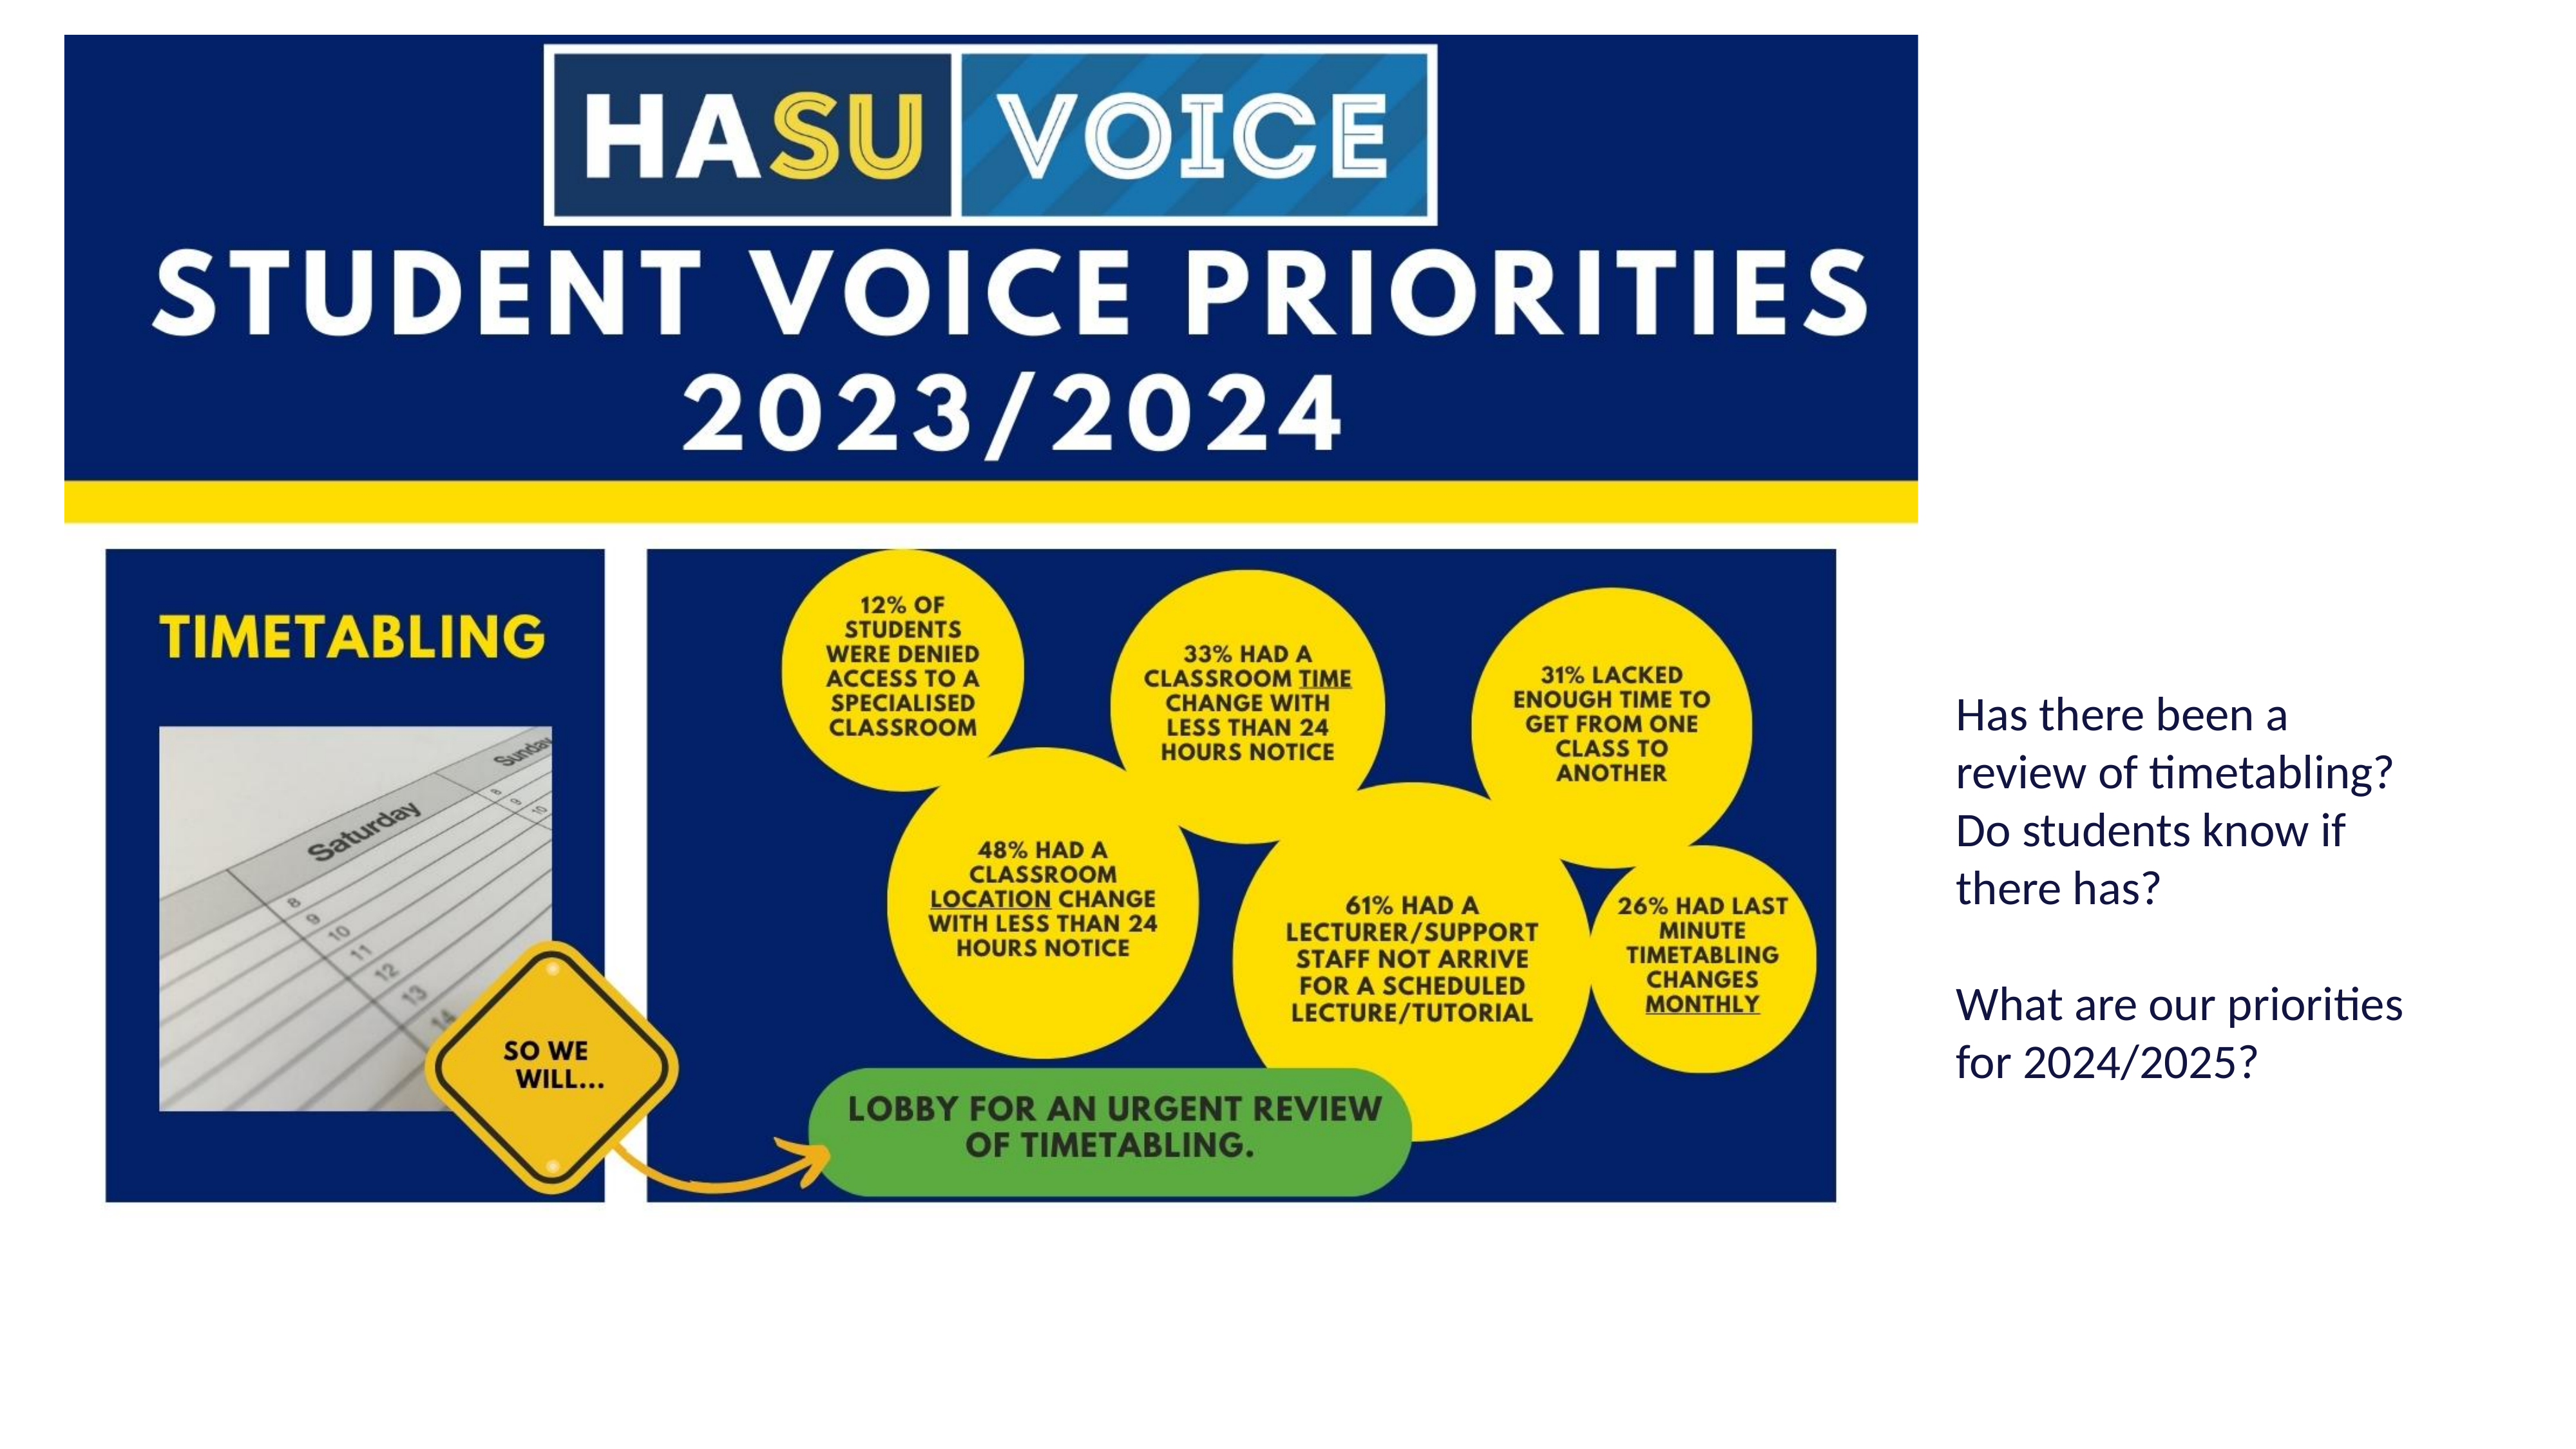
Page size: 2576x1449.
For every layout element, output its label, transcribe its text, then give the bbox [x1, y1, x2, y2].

text_box Has there been a review of timetabling? Do students know if there has? What are our priorities for 2024/2025? [1946, 677, 2438, 1094]
picture [64, 35, 1918, 1218]
